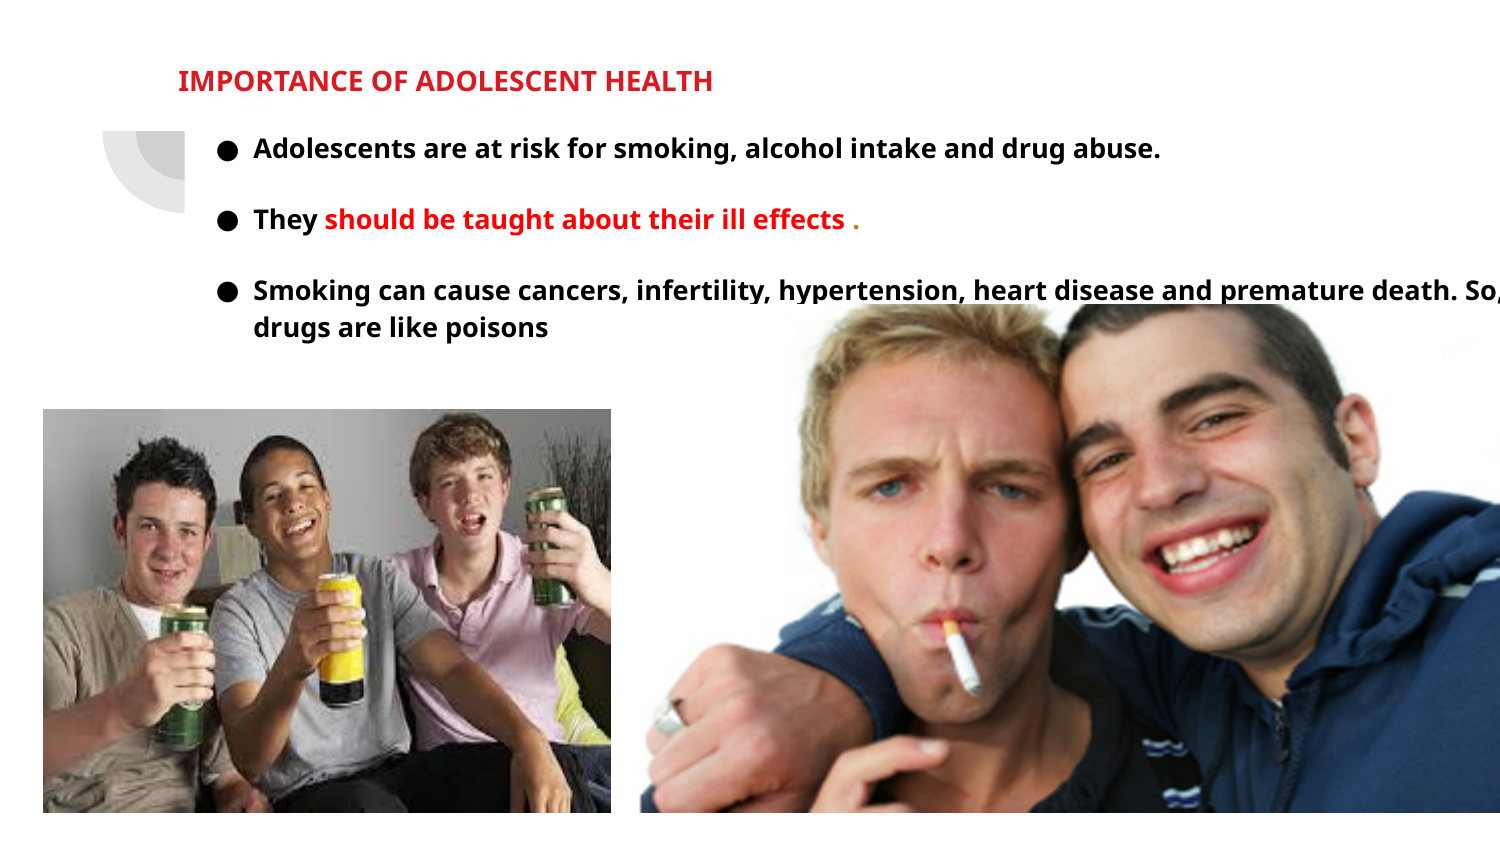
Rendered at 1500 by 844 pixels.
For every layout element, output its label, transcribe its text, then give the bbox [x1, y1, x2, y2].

title IMPORTANCE OF ADOLESCENT HEALTH [163, 44, 1500, 111]
picture [42, 304, 1500, 814]
list Adolescents are at risk for smoking, alcohol intake and drug abuse. They should be taught about their ill effects . Smoking can cause cancers, infertility, hypertension, heart disease and premature death. So, drugs are like poisons for everyone. [163, 111, 1500, 408]
